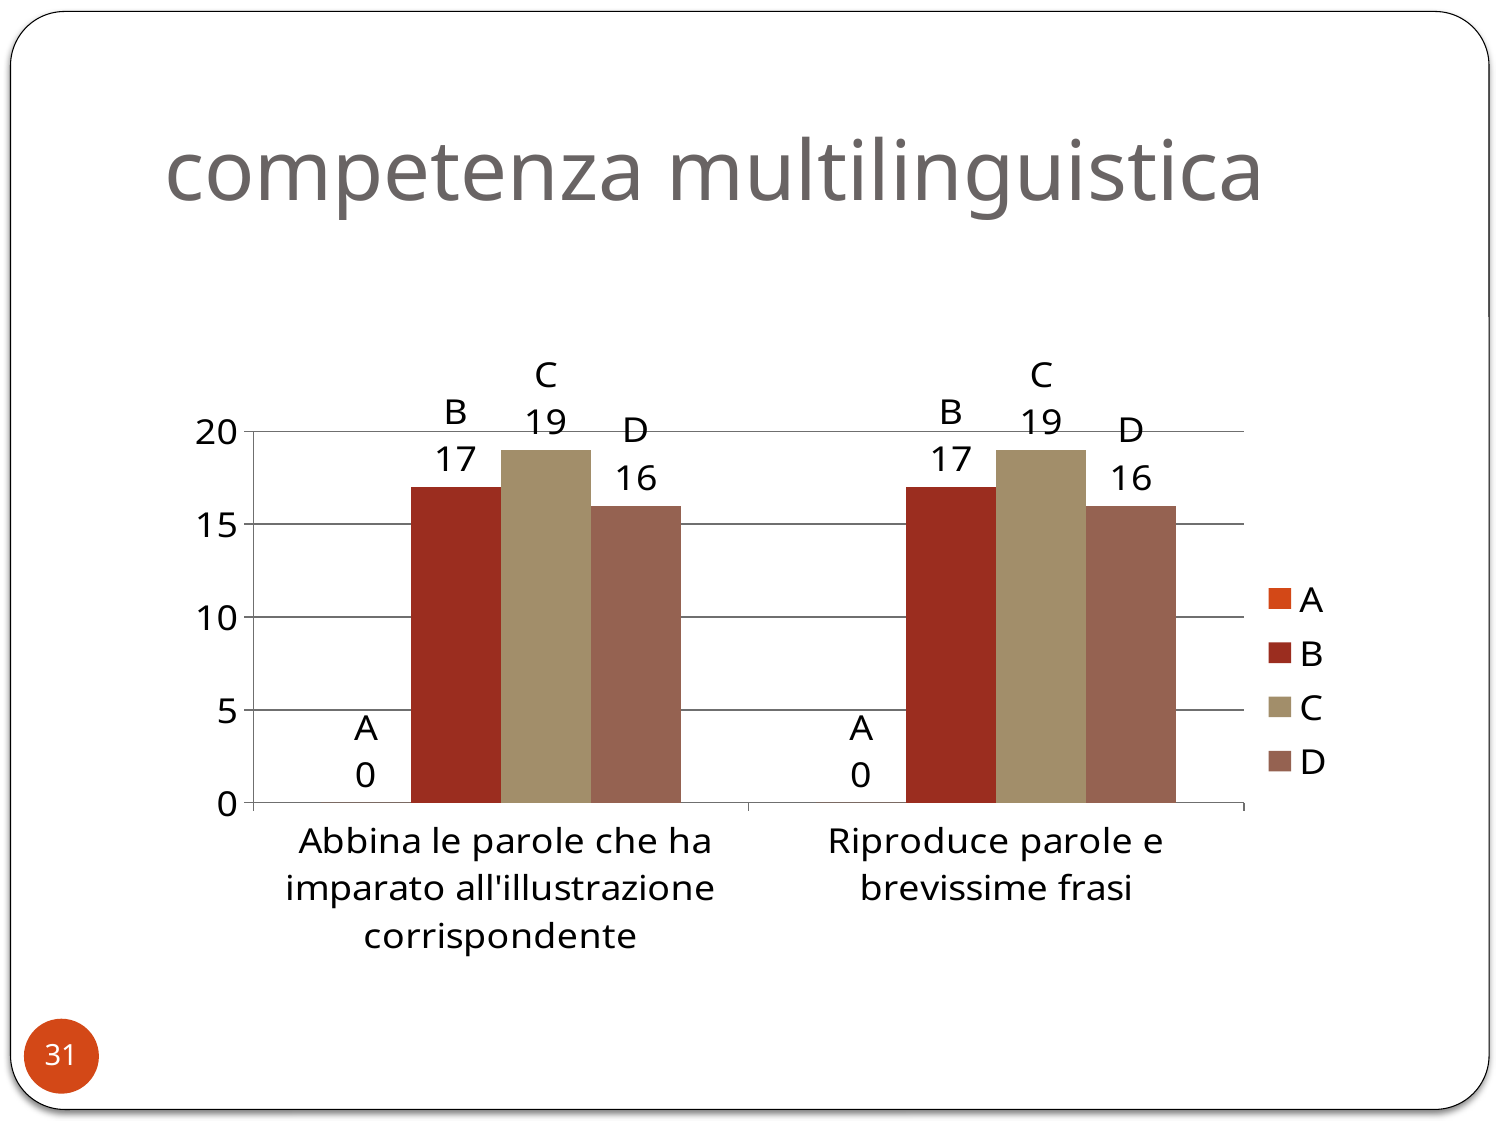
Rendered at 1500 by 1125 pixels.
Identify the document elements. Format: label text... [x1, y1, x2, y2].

slide_number 31 [23, 1018, 99, 1094]
title competenza multilinguistica [150, 44, 1425, 233]
chart [182, 349, 1353, 960]
